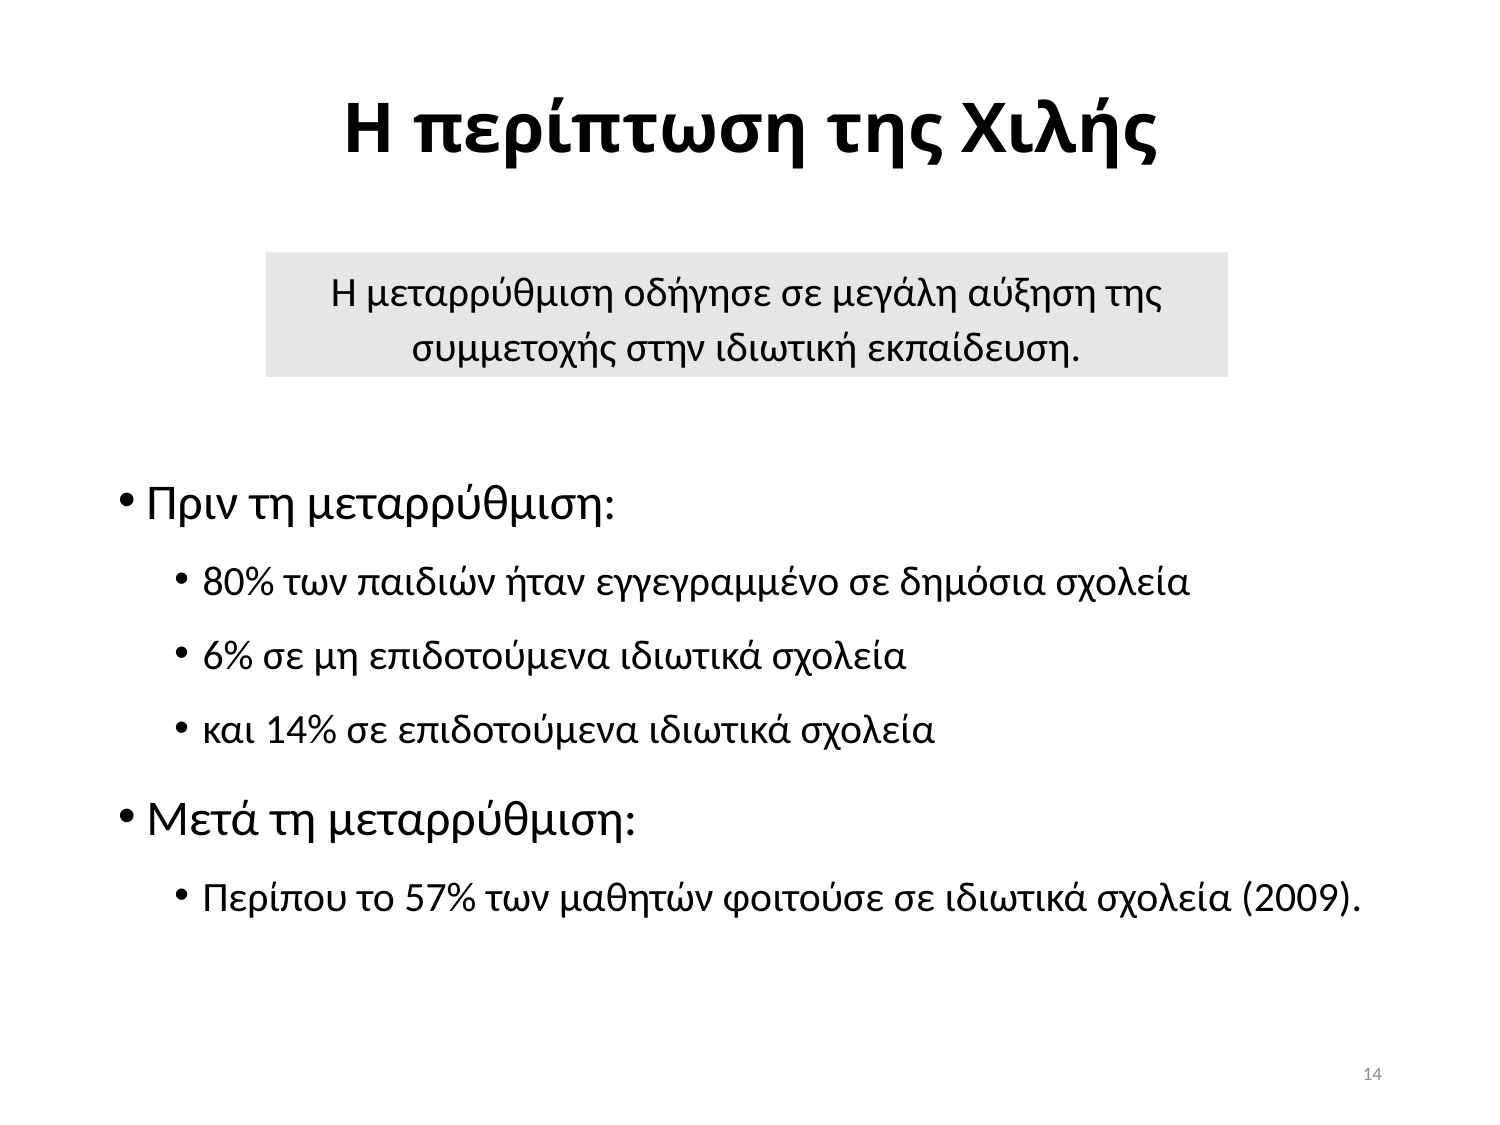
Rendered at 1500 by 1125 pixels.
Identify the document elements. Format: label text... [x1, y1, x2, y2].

list Πριν τη μεταρρύθμιση: 80% των παιδιών ήταν εγγεγραμμένο σε δημόσια σχολεία 6% σε μη επιδοτούμενα ιδιωτικά σχολεία και 14% σε επιδοτούμενα ιδιωτικά σχολεία Μετά τη μεταρρύθμιση: Περίπου το 57% των μαθητών φοιτούσε σε ιδιωτικά σχολεία (2009). [103, 450, 1397, 976]
text_box Η μεταρρύθμιση οδήγησε σε μεγάλη αύξηση της συμμετοχής στην ιδιωτική εκπαίδευση. [265, 252, 1228, 377]
slide_number 14 [1059, 1042, 1397, 1103]
title Η περίπτωση της Χιλής [103, 59, 1397, 200]
